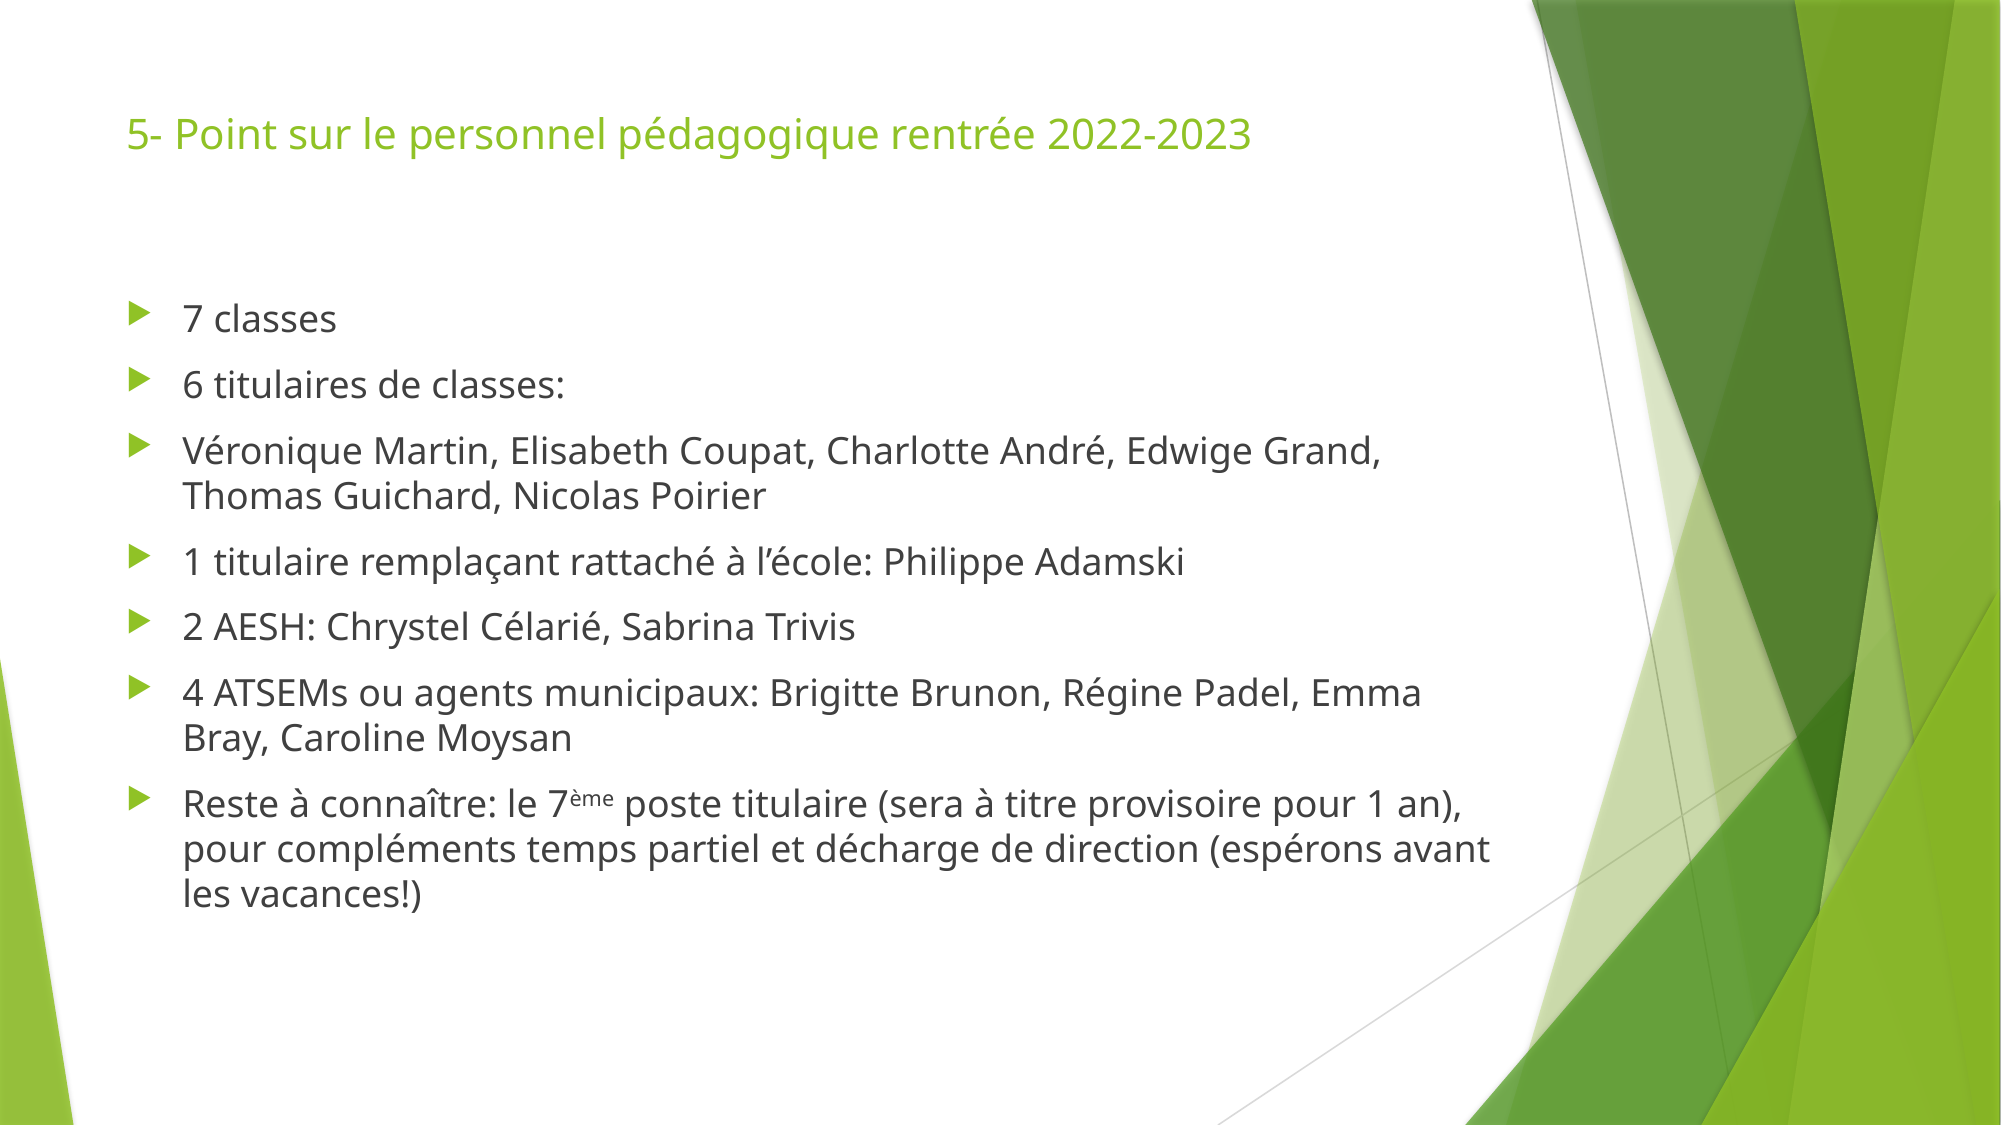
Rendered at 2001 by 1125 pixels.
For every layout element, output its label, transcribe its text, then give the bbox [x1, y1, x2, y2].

title 5- Point sur le personnel pédagogique rentrée 2022-2023 [111, 99, 1522, 218]
list 7 classes 6 titulaires de classes: Véronique Martin, Elisabeth Coupat, Charlotte André, Edwige Grand, Thomas Guichard, Nicolas Poirier 1 titulaire remplaçant rattaché à l’école: Philippe Adamski 2 AESH: Chrystel Célarié, Sabrina Trivis 4 ATSEMs ou agents municipaux: Brigitte Brunon, Régine Padel, Emma Bray, Caroline Moysan Reste à connaître: le 7ème poste titulaire (sera à titre provisoire pour 1 an), pour compléments temps partiel et décharge de direction (espérons avant les vacances!) [111, 287, 1522, 952]
